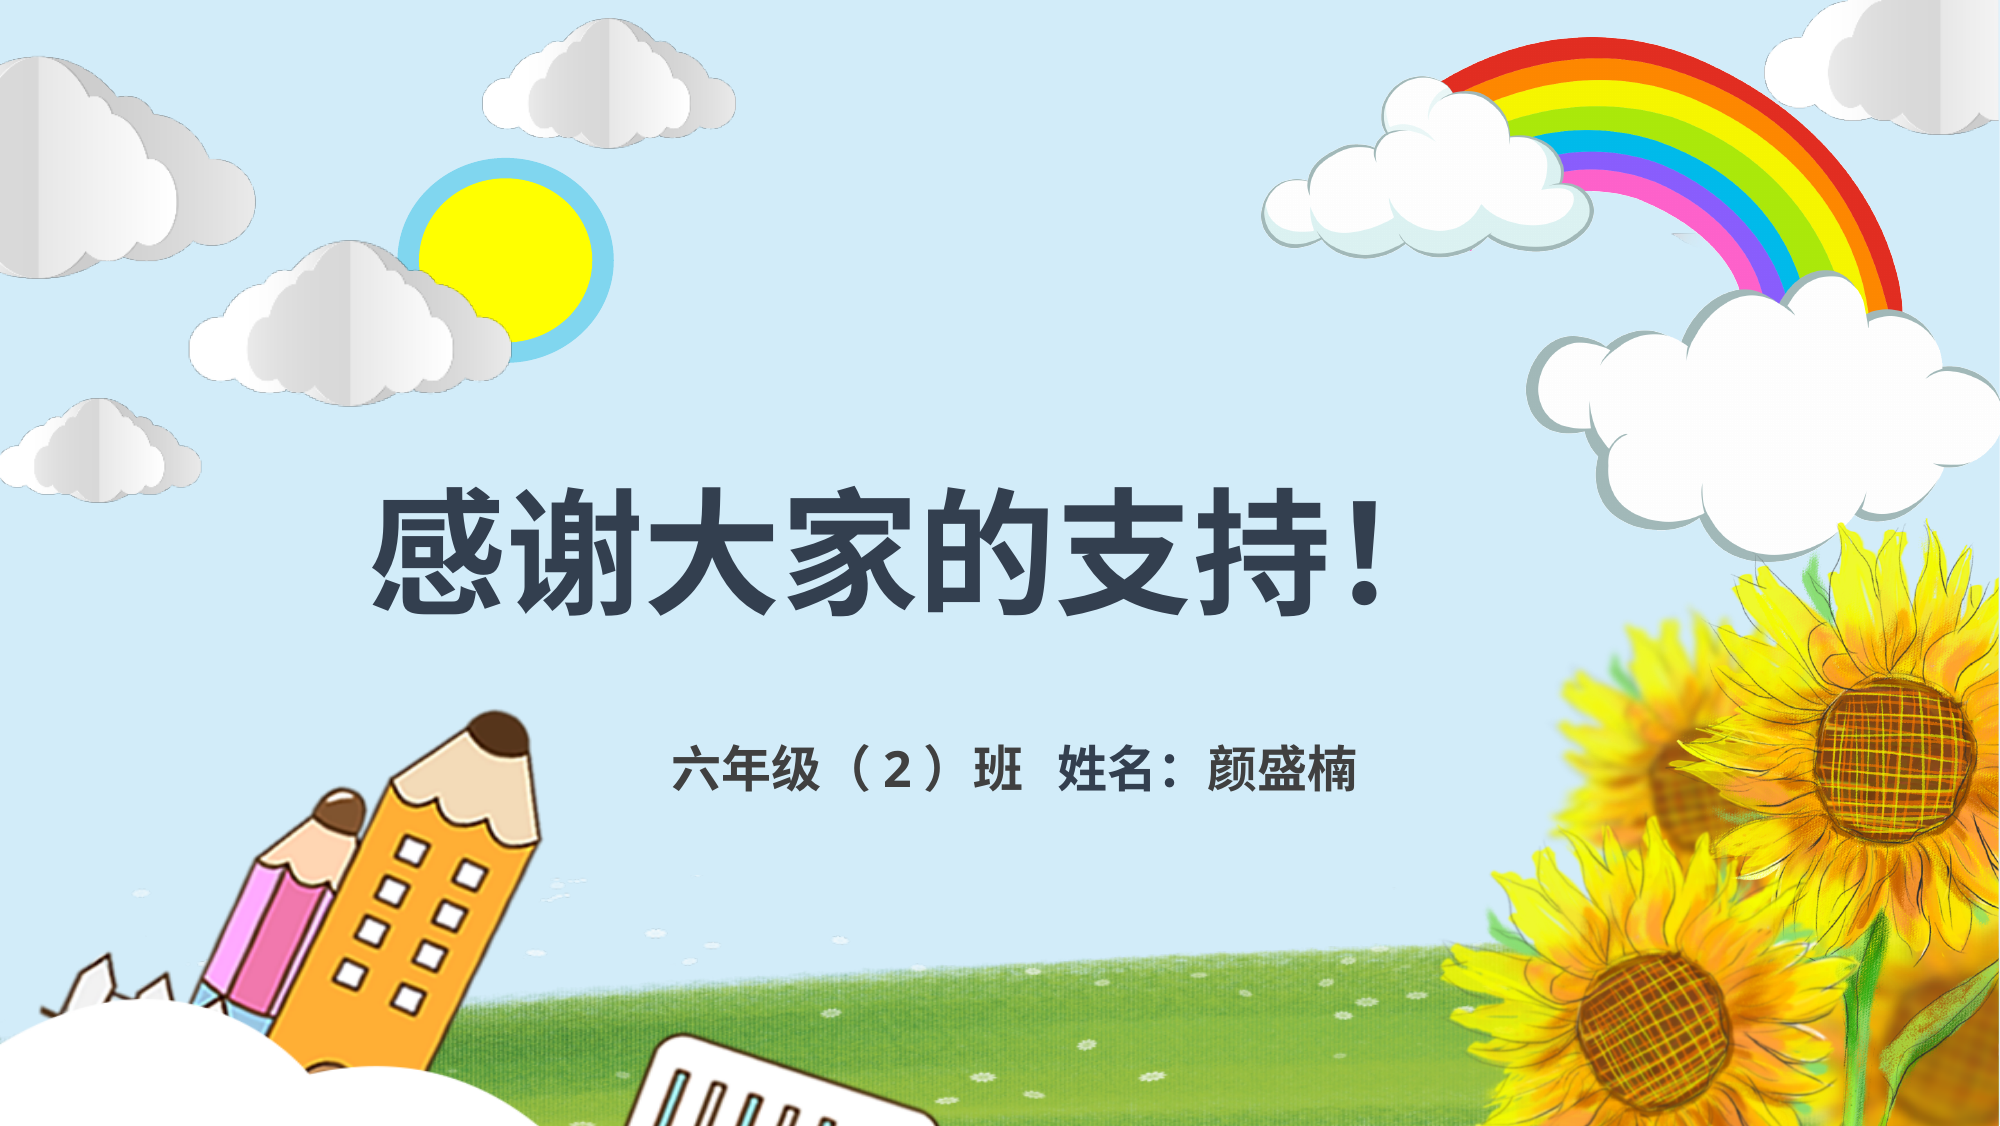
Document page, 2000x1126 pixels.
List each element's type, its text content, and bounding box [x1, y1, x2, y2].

text_box 感谢大家的支持！ [353, 459, 1291, 639]
picture [0, 0, 869, 581]
picture [0, 0, 2000, 1126]
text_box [397, 157, 614, 364]
text_box 六年级（2）班 姓名：颜盛楠 [954, 730, 1291, 806]
